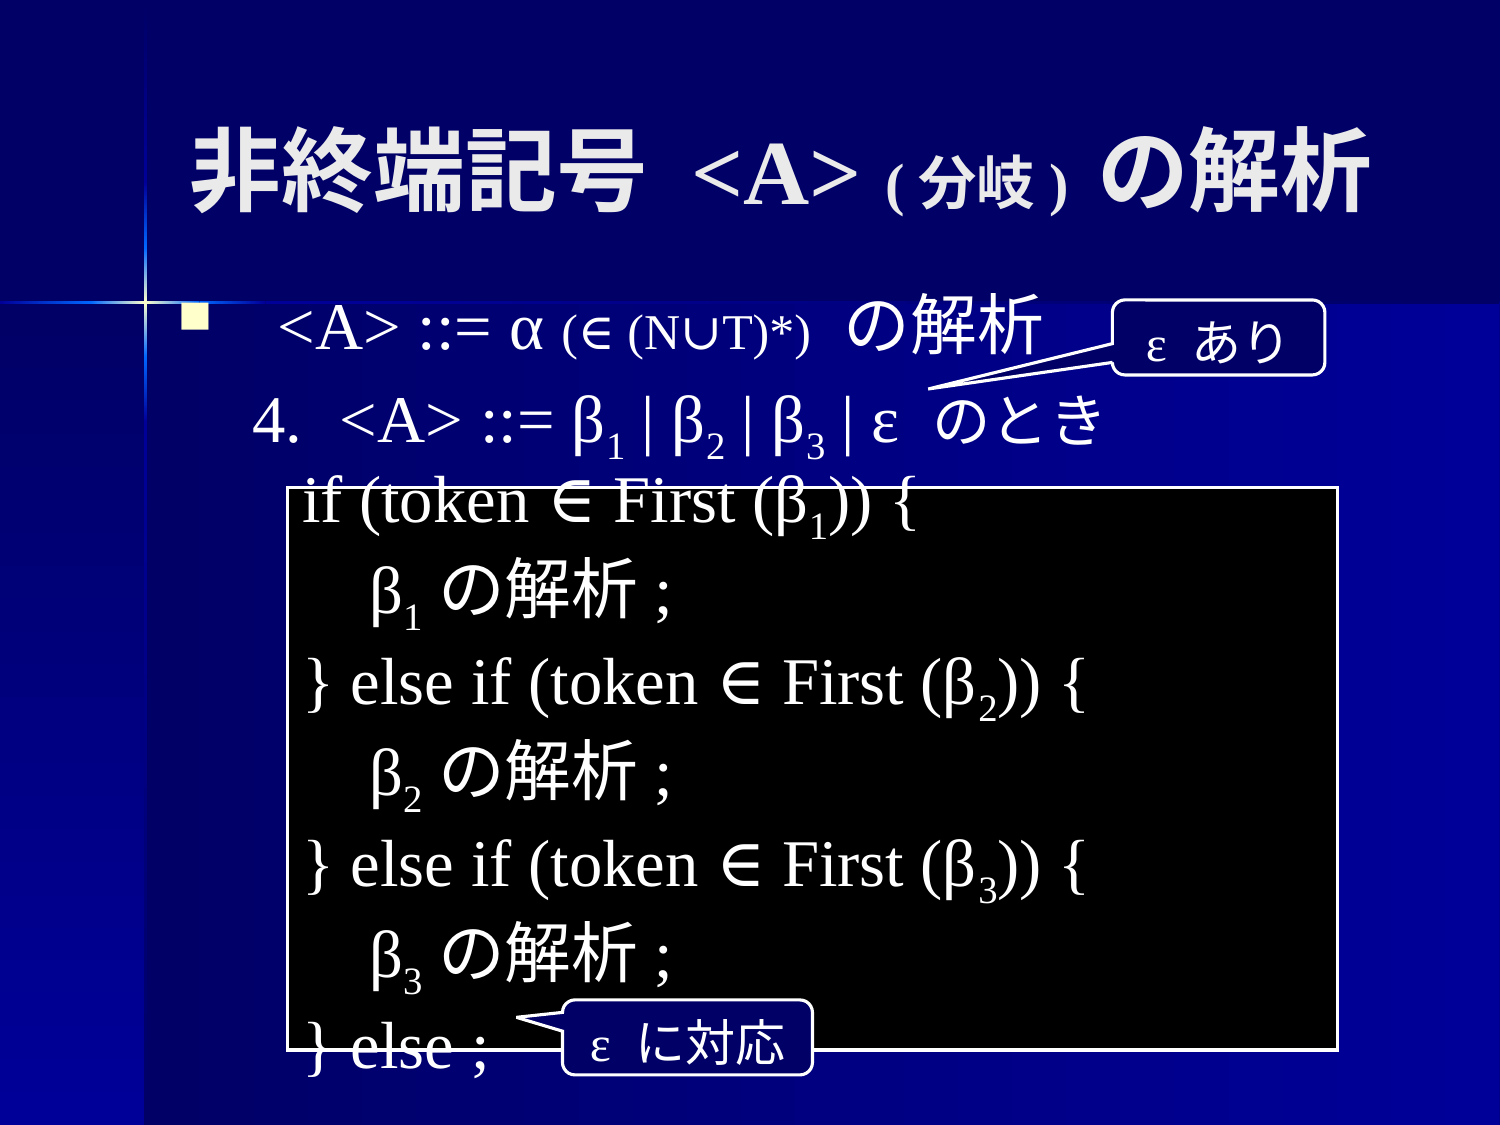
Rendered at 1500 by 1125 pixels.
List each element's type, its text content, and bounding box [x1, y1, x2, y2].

text_box if (token ∈ First (β1)) { β1の解析; } else if (token ∈ First (β2)) { β2の解析; } else if (token ∈ First (β3)) { β3の解析; } else ; [287, 487, 1338, 1050]
text_box ε に対応 [516, 999, 813, 1075]
text_box ε あり [928, 299, 1325, 389]
list <A> ::= α (∈ (N∪T)*) の解析 <A> ::= β1 | β2 | β3 | ε のとき [162, 274, 1401, 951]
title 非終端記号 <A> (分岐) の解析 [174, 49, 1413, 286]
